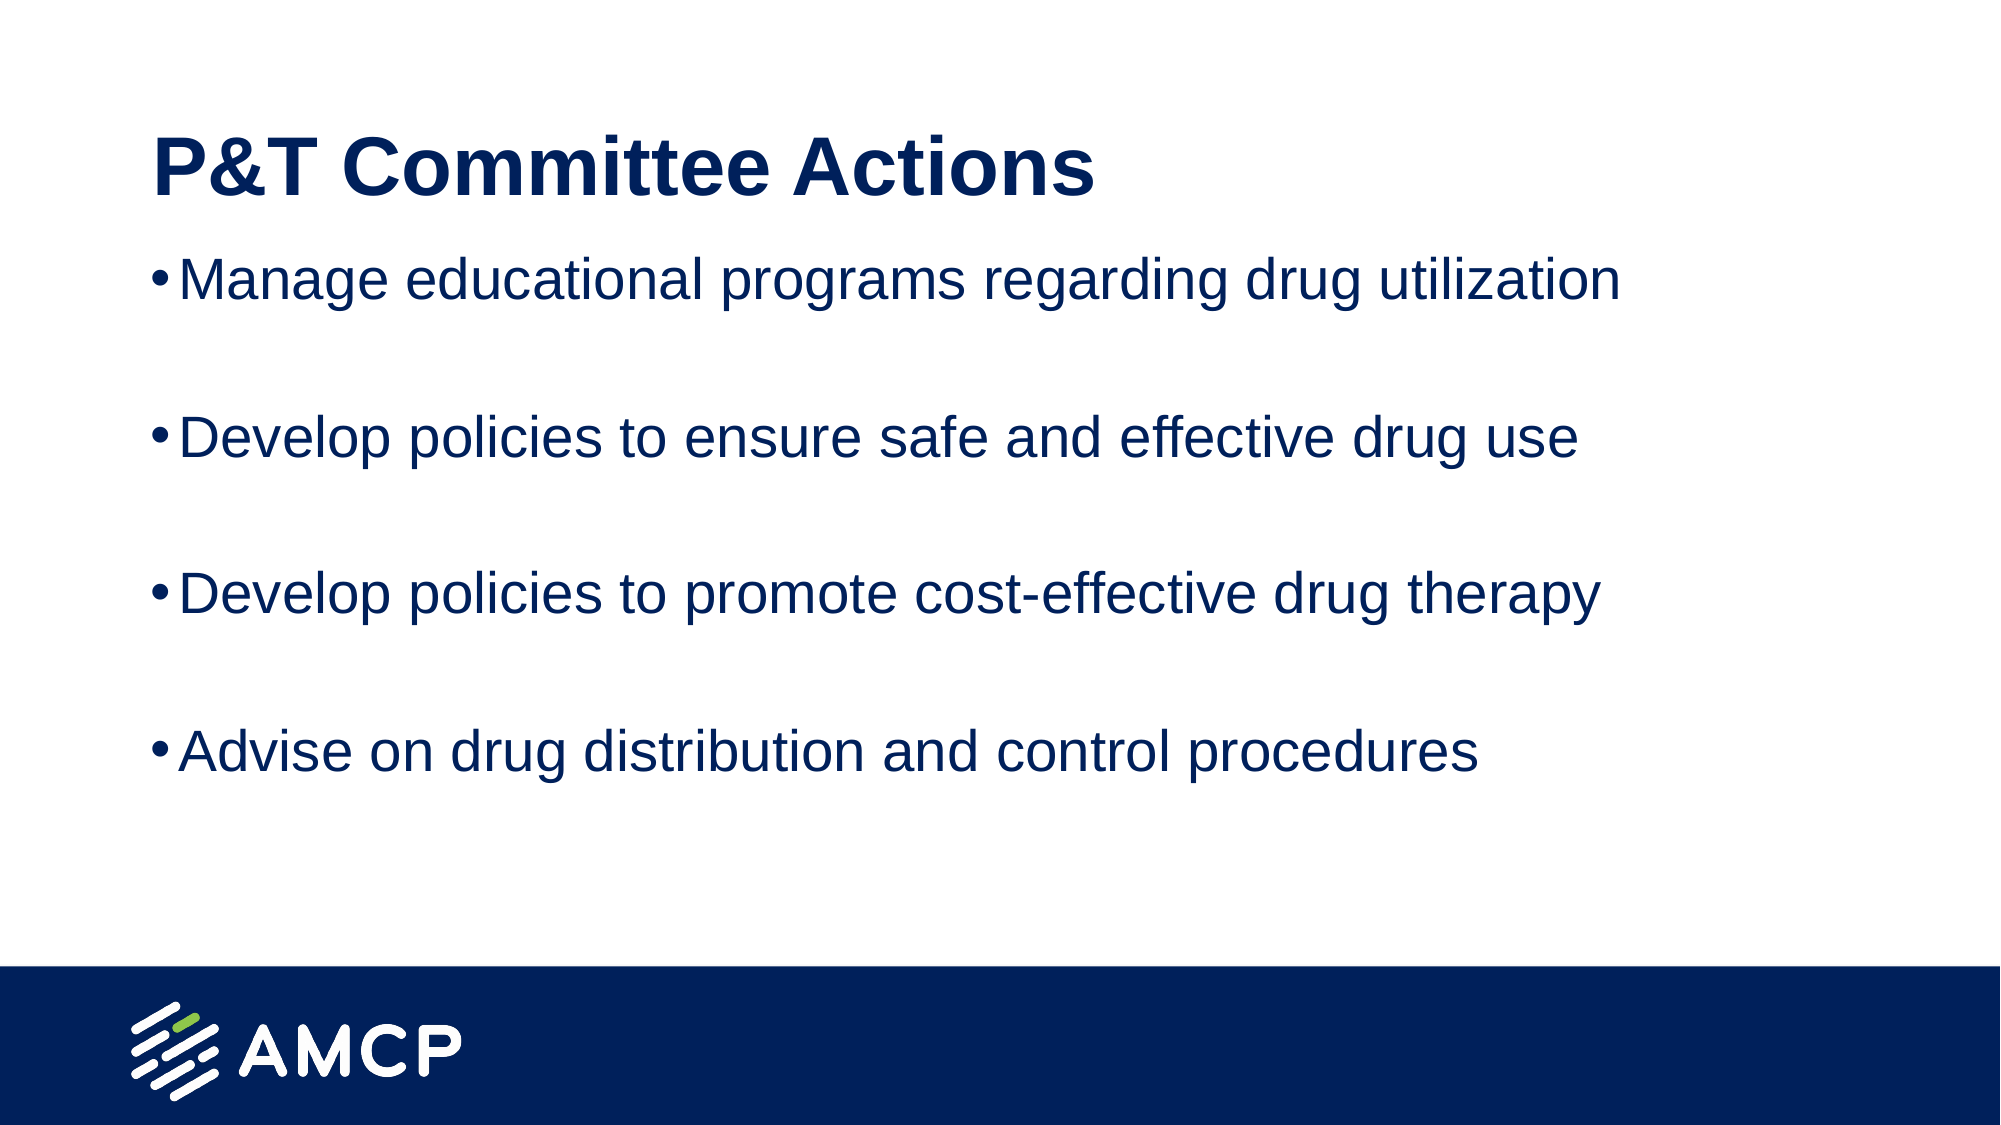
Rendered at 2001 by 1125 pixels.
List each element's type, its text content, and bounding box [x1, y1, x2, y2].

title P&T Committee Actions [137, 59, 1863, 278]
picture [0, 666, 813, 1125]
list Manage educational programs regarding drug utilization Develop policies to ensure safe and effective drug use Develop policies to promote cost-effective drug therapy Advise on drug distribution and control procedures [135, 242, 1861, 883]
